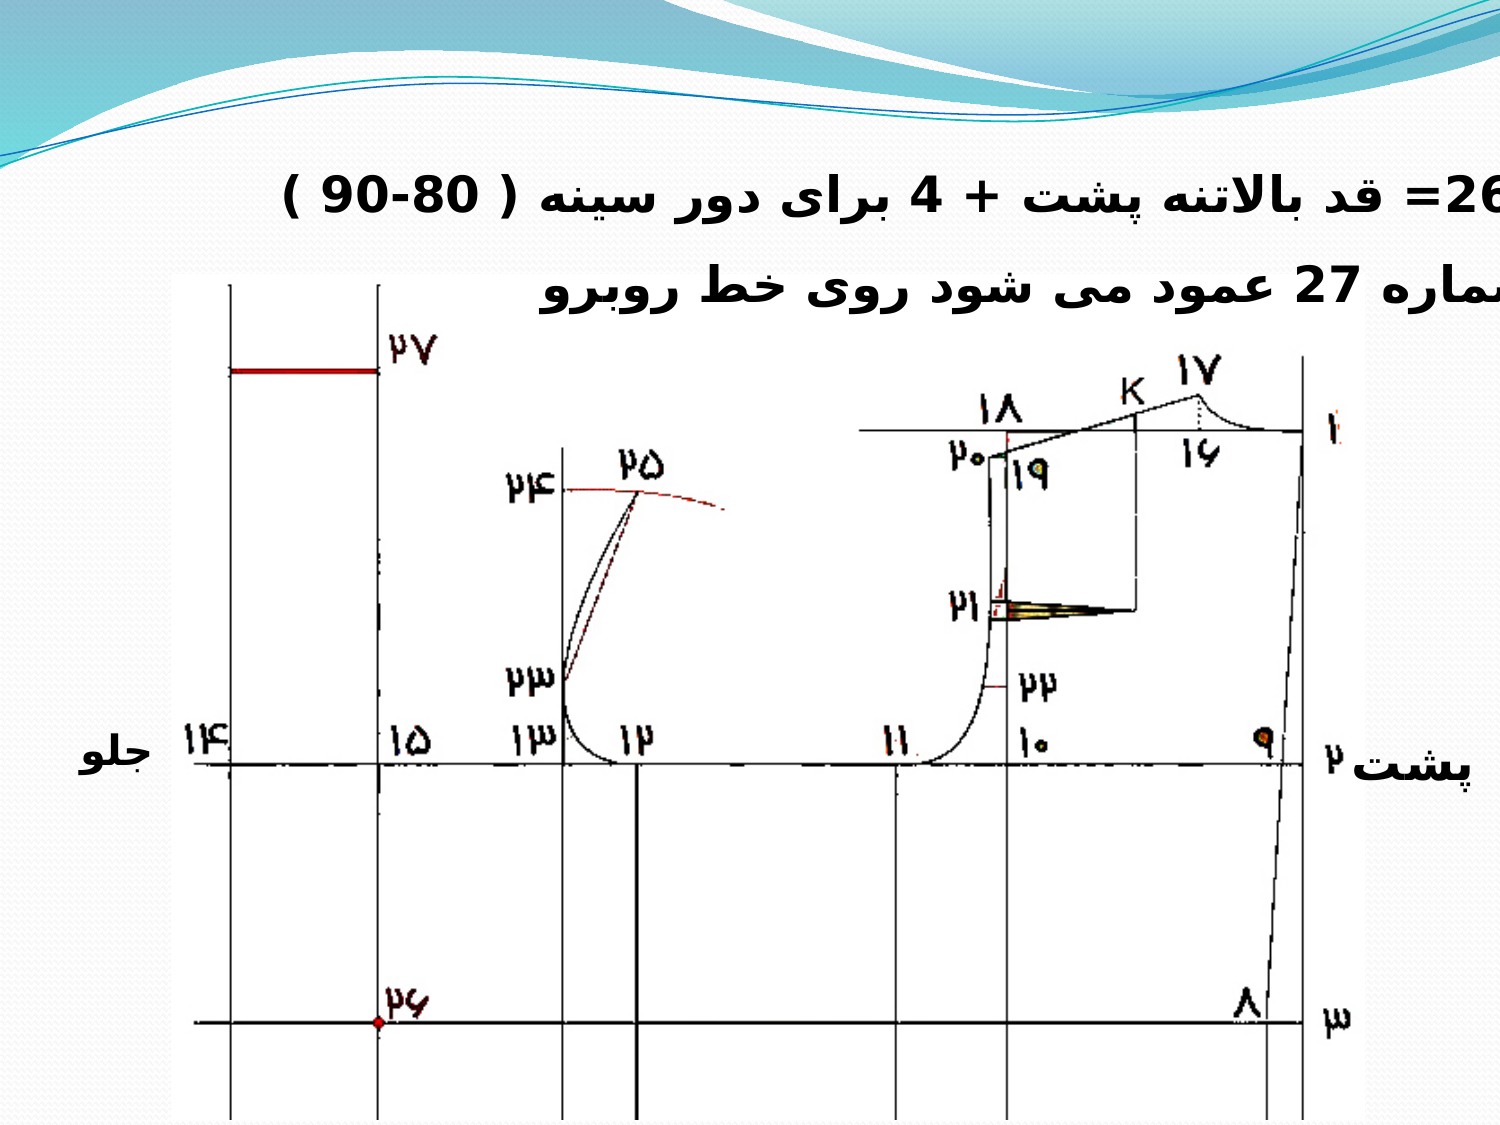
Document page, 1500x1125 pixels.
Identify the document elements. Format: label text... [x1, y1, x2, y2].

text_box جلو [65, 716, 163, 781]
text_box 26-27= قد بالاتنه پشت + 4 برای دور سینه ( 80-90 ) از شماره 27 عمود می شود روی خط روبرو [265, 125, 1500, 321]
text_box پشت [1370, 722, 1490, 798]
picture [170, 273, 1365, 1120]
